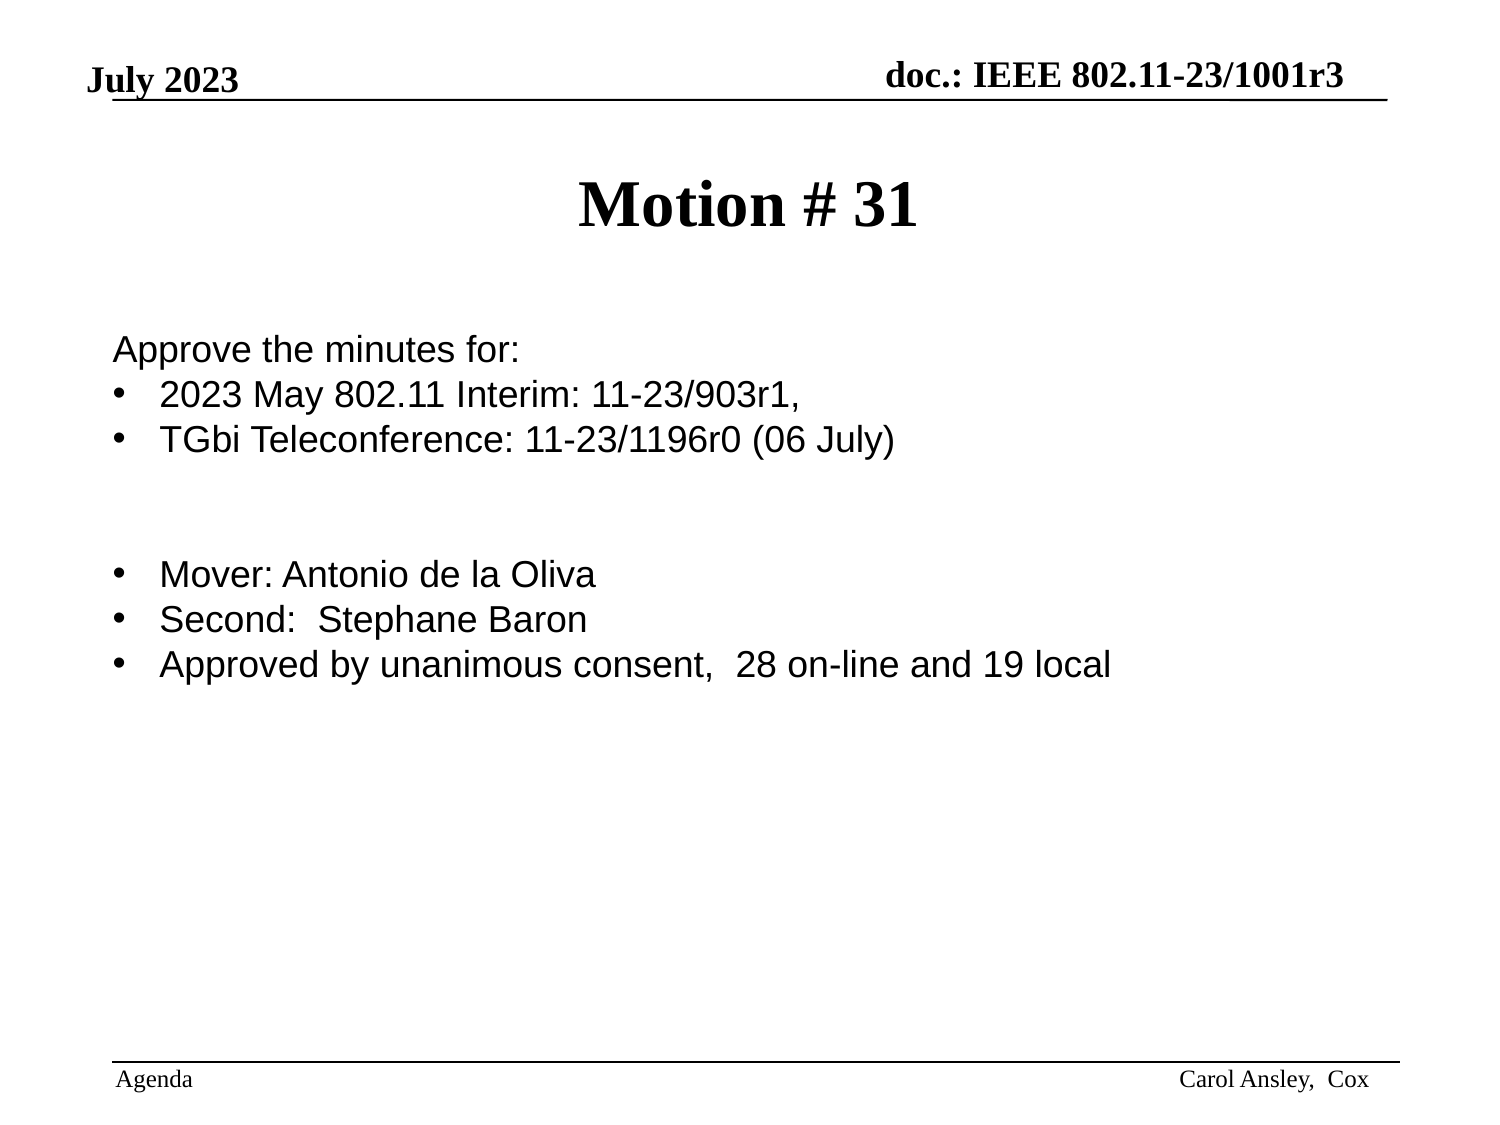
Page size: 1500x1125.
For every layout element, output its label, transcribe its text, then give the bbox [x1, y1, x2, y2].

title Motion # 31 [111, 111, 1388, 288]
list Approve the minutes for: 2023 May 802.11 Interim: 11-23/903r1, TGbi Teleconference: 11-23/1196r0 (06 July) Mover: Antonio de la Oliva Second: Stephane Baron Approved by unanimous consent, 28 on-line and 19 local [111, 324, 1388, 1001]
